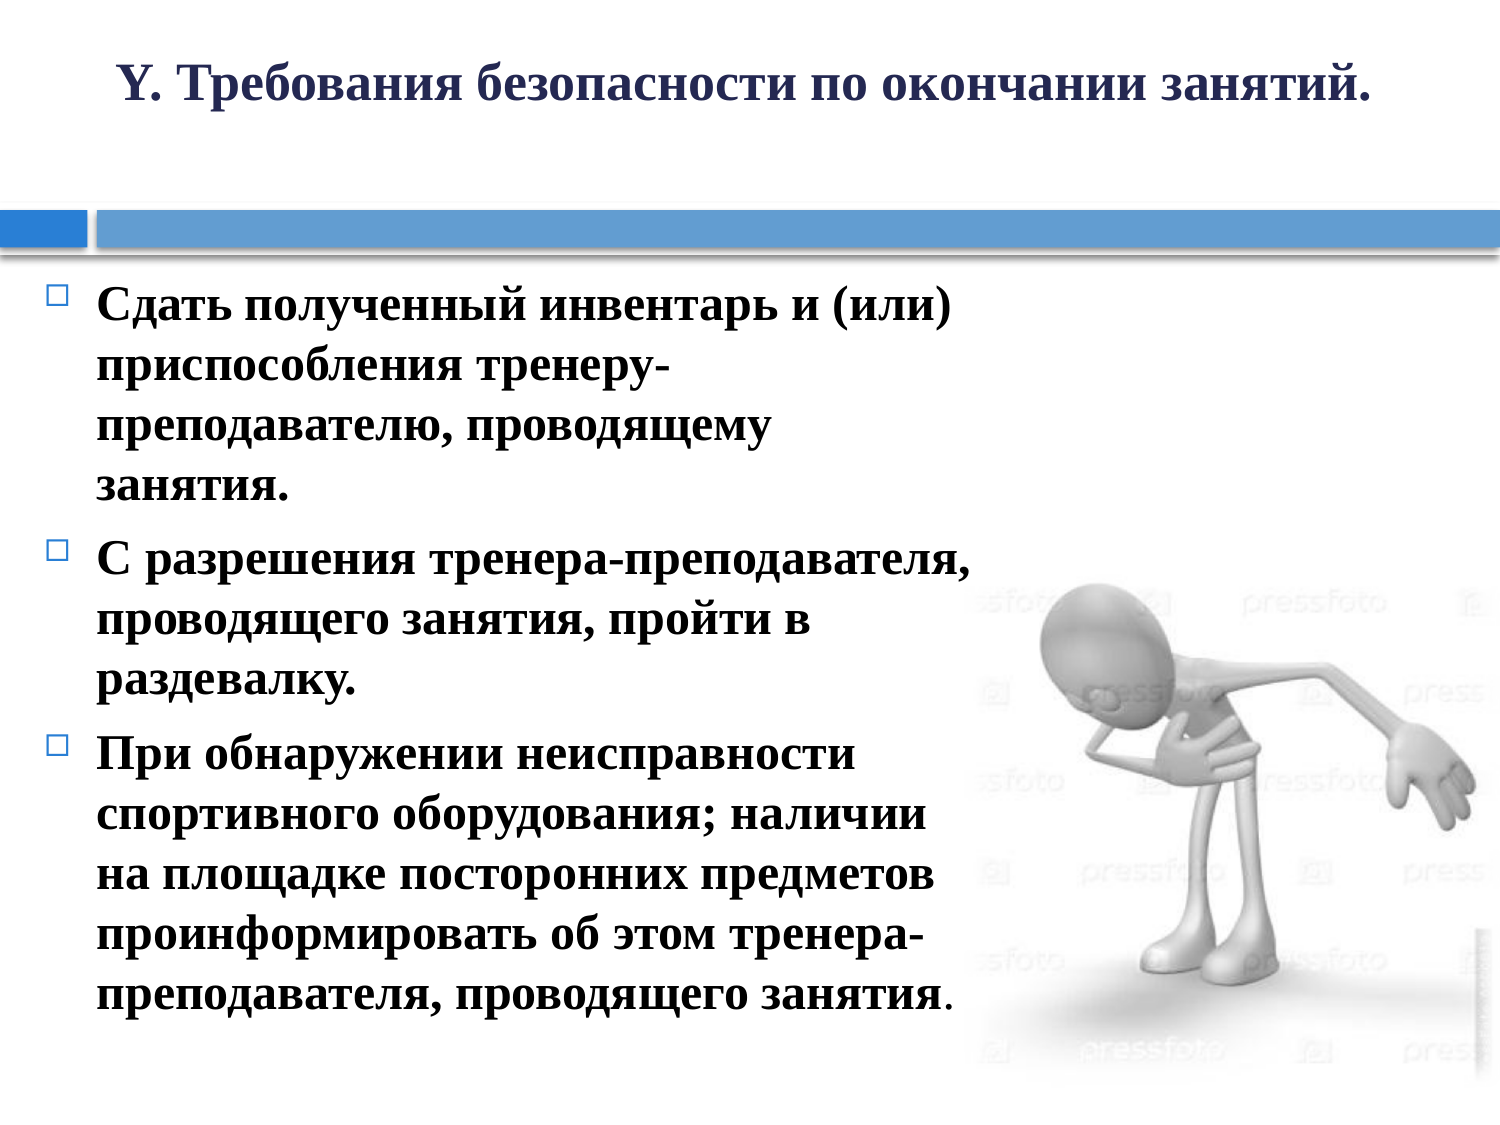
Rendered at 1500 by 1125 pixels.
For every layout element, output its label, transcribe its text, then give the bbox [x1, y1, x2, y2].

list Сдать полученный инвентарь и (или) приспособления тренеру-преподавателю, проводящему занятия. С разрешения тренера-преподавателя, проводящего занятия, пройти в раздевалку. При обнаружении неисправности спортивного оборудования; наличии на площадке посторонних предметов проинформировать об этом тренера-преподавателя, проводящего занятия. [29, 262, 987, 1106]
title Y. Требования безопасности по окончании занятий. [29, 37, 1459, 200]
picture [963, 562, 1500, 1088]
